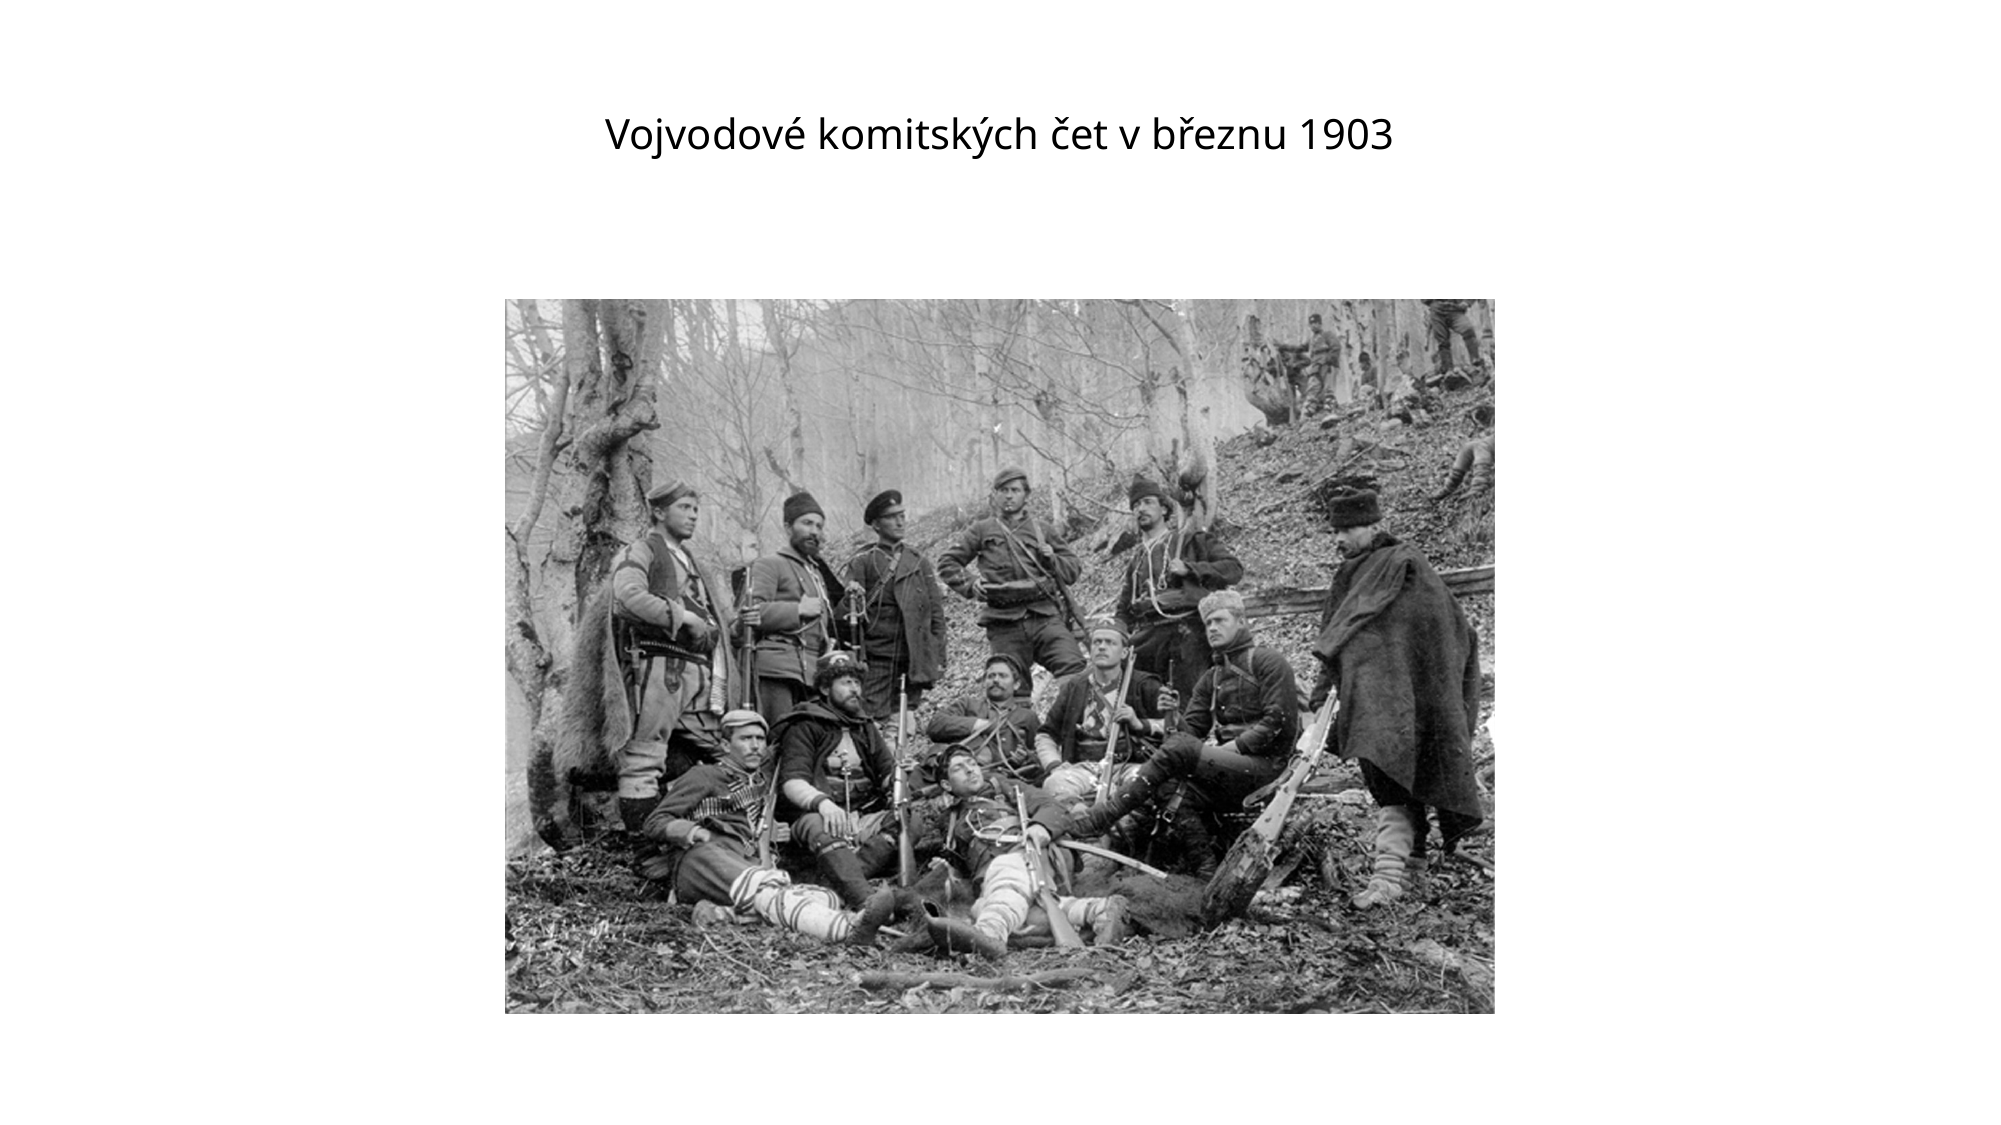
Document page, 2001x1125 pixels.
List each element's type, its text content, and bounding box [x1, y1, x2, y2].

title Vojvodové komitských čet v březnu 1903 [137, 59, 1863, 212]
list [505, 299, 1495, 1014]
